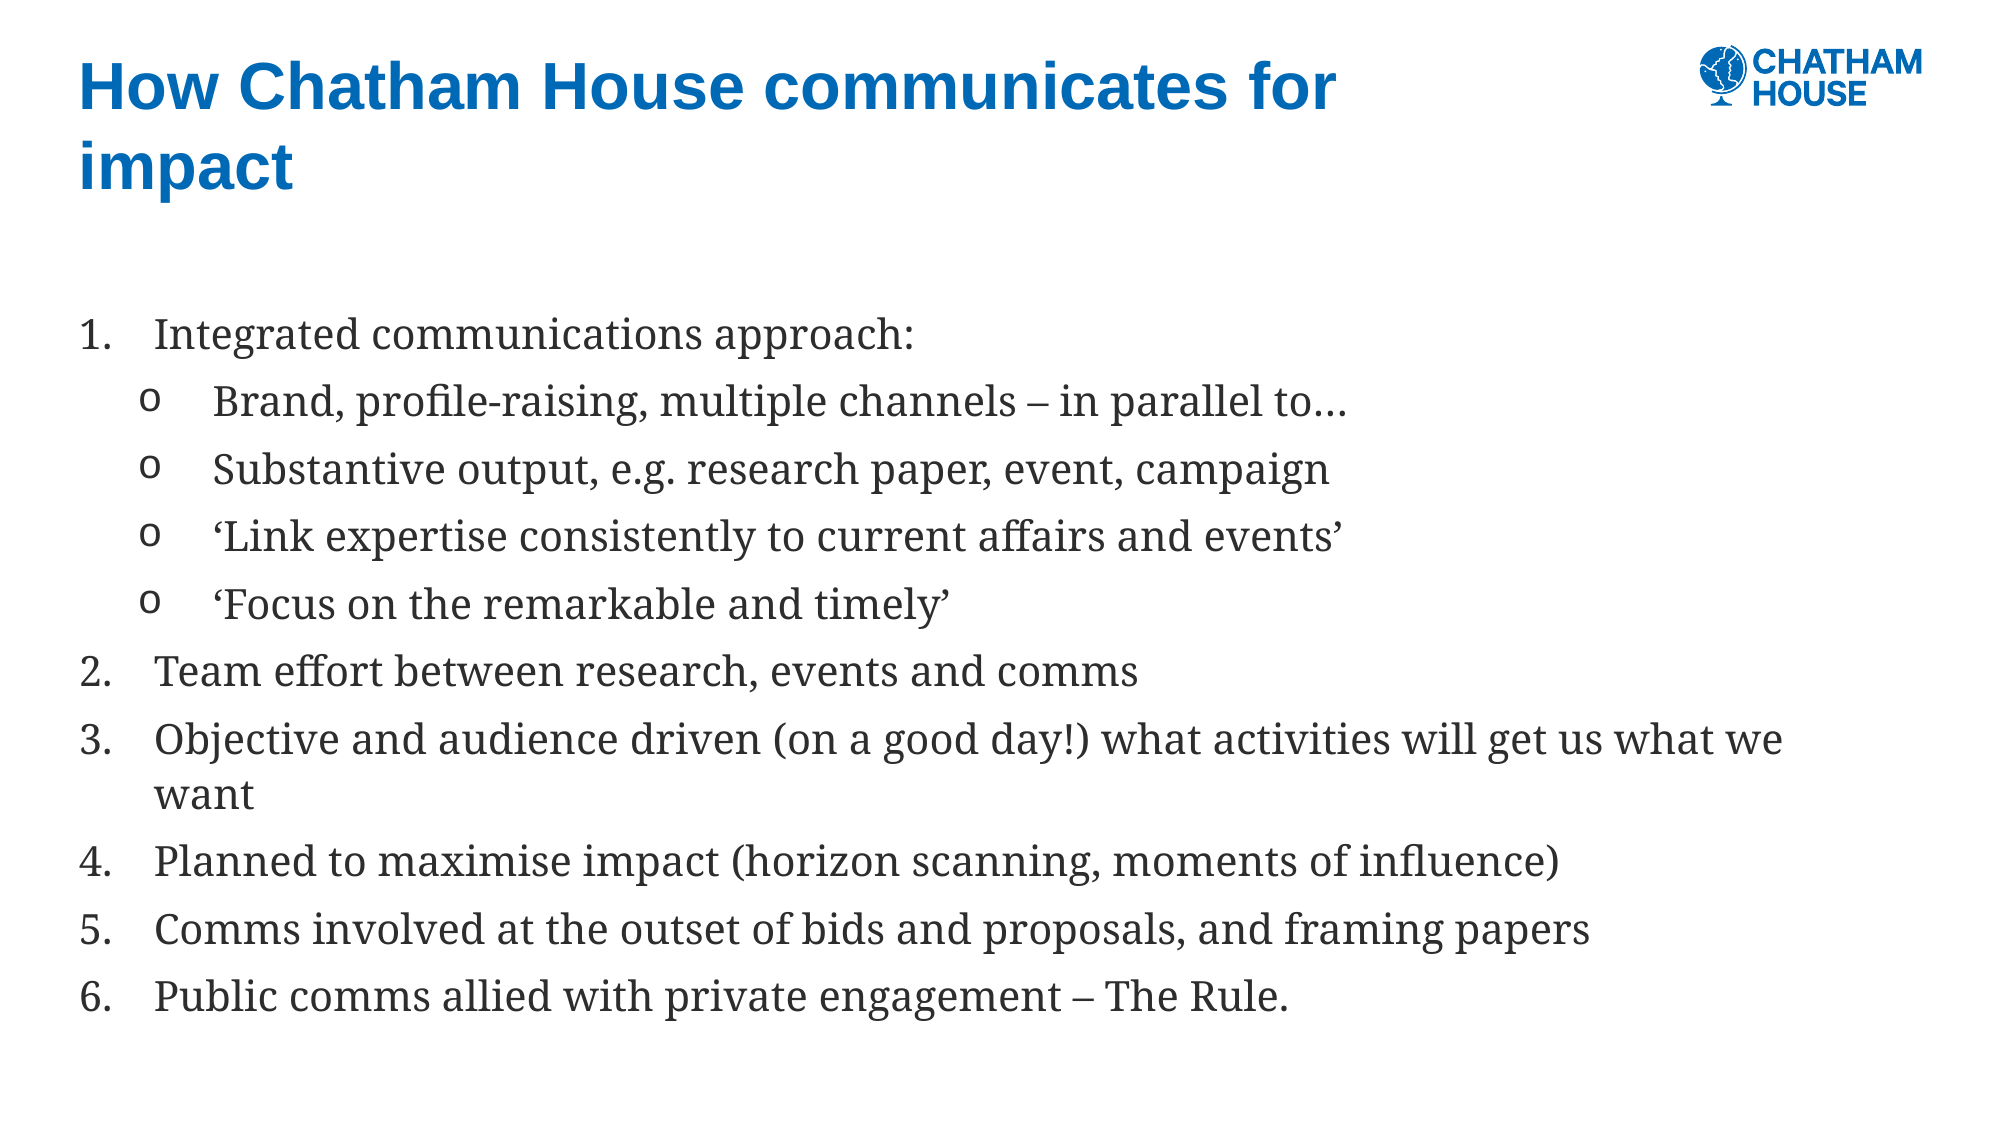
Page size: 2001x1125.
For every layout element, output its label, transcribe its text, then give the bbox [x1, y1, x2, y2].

title How Chatham House communicates for impact [78, 42, 1461, 173]
list Integrated communications approach: Brand, profile-raising, multiple channels – in parallel to… Substantive output, e.g. research paper, event, campaign ‘Link expertise consistently to current affairs and events’ ‘Focus on the remarkable and timely’ Team effort between research, events and comms Objective and audience driven (on a good day!) what activities will get us what we want Planned to maximise impact (horizon scanning, moments of influence) Comms involved at the outset of bids and proposals, and framing papers Public comms allied with private engagement – The Rule. (The Review did not include membership communications, which are handled by the External Relations team, or our approach to events and convening) [78, 302, 1792, 882]
